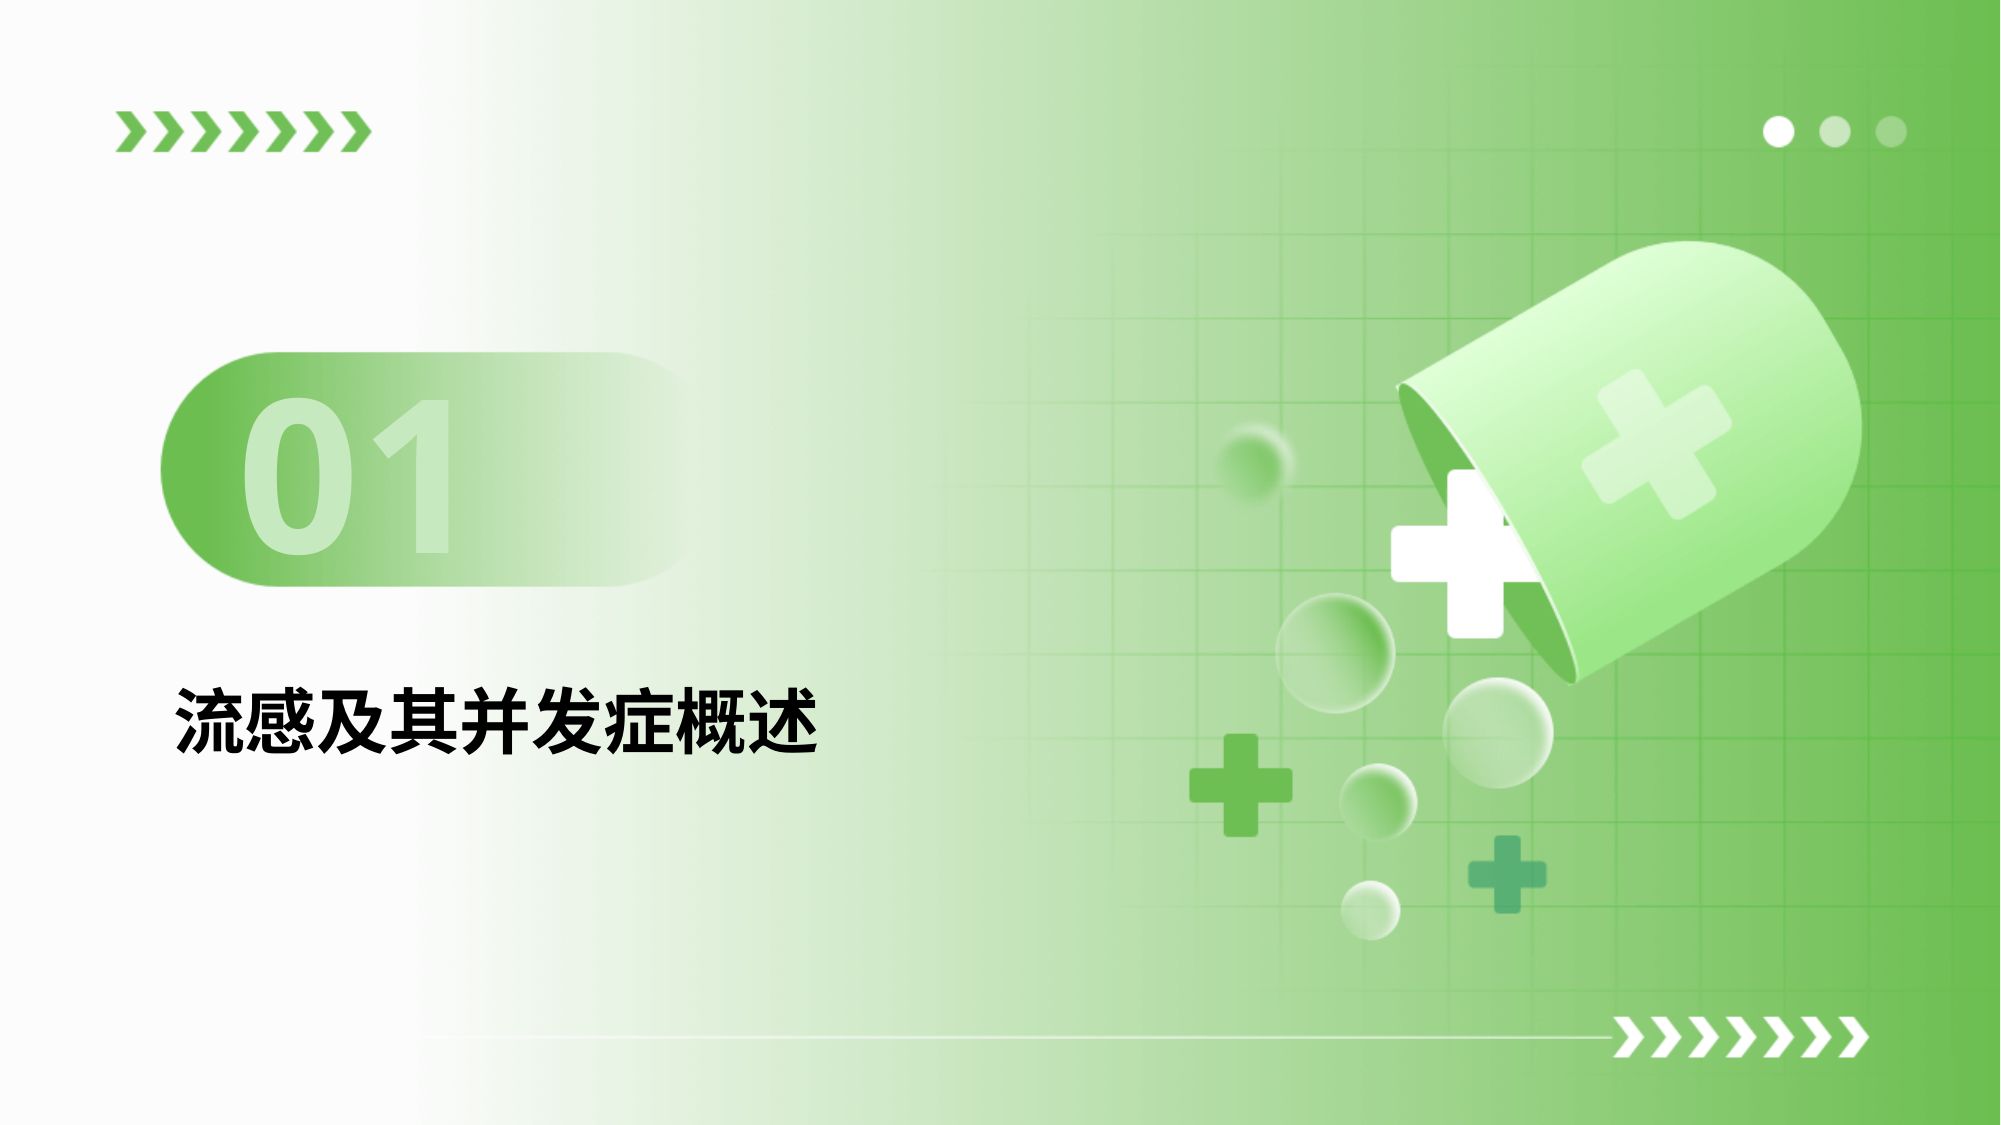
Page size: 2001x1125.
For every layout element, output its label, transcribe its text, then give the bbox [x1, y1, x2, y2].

text_box 流感及其并发症概述 [154, 649, 989, 772]
picture [0, 0, 2001, 1125]
text_box 01 [219, 330, 1521, 606]
